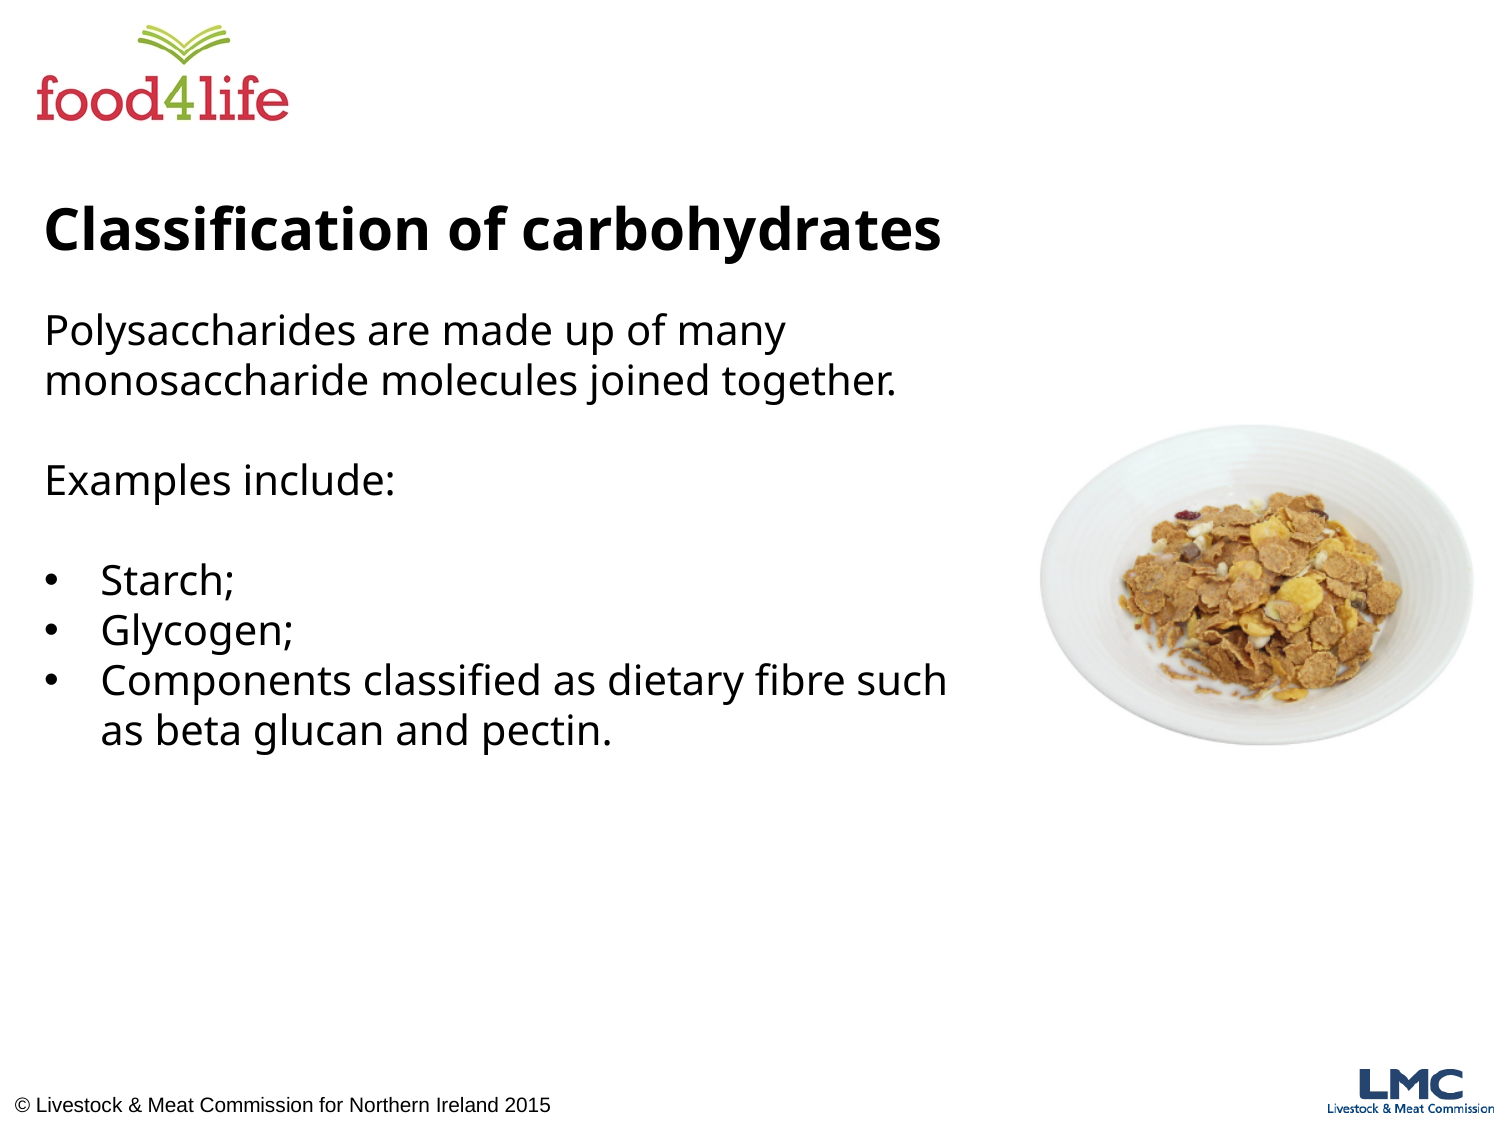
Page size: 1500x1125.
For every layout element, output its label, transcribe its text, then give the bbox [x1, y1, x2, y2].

picture [1328, 1058, 1494, 1125]
text_box © Livestock & Meat Commission for Northern Ireland 2015 [0, 1084, 632, 1125]
picture [17, 7, 310, 136]
text_box Classification of carbohydrates [28, 184, 1235, 270]
text_box Polysaccharides are made up of many monosaccharide molecules joined together. Examples include: Starch; Glycogen; Components classified as dietary fibre such as beta glucan and pectin. [29, 296, 1010, 762]
picture [1012, 390, 1500, 770]
